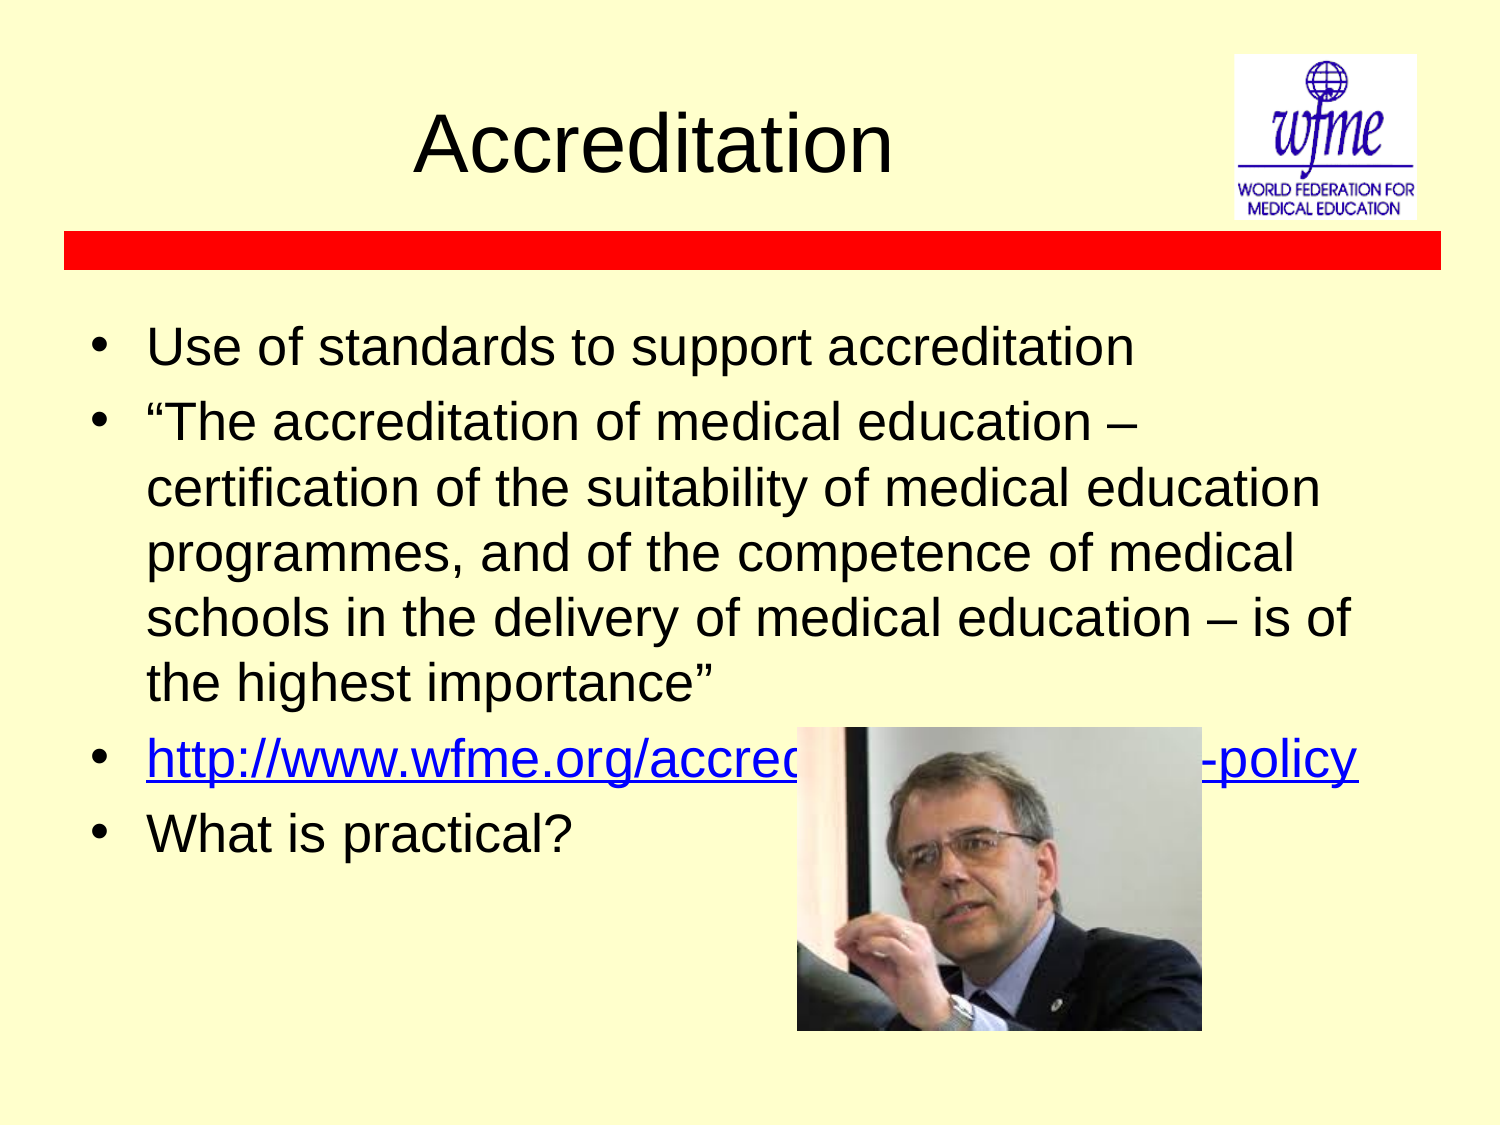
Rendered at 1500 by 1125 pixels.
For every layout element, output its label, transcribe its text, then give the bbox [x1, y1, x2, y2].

list Use of standards to support accreditation “The accreditation of medical education – certification of the suitability of medical education programmes, and of the competence of medical schools in the delivery of medical education – is of the highest importance” http://www.wfme.org/accreditation/whowfme-policy What is practical? [75, 262, 1425, 1005]
picture [796, 727, 1203, 1032]
title Accreditation [75, 45, 1235, 233]
